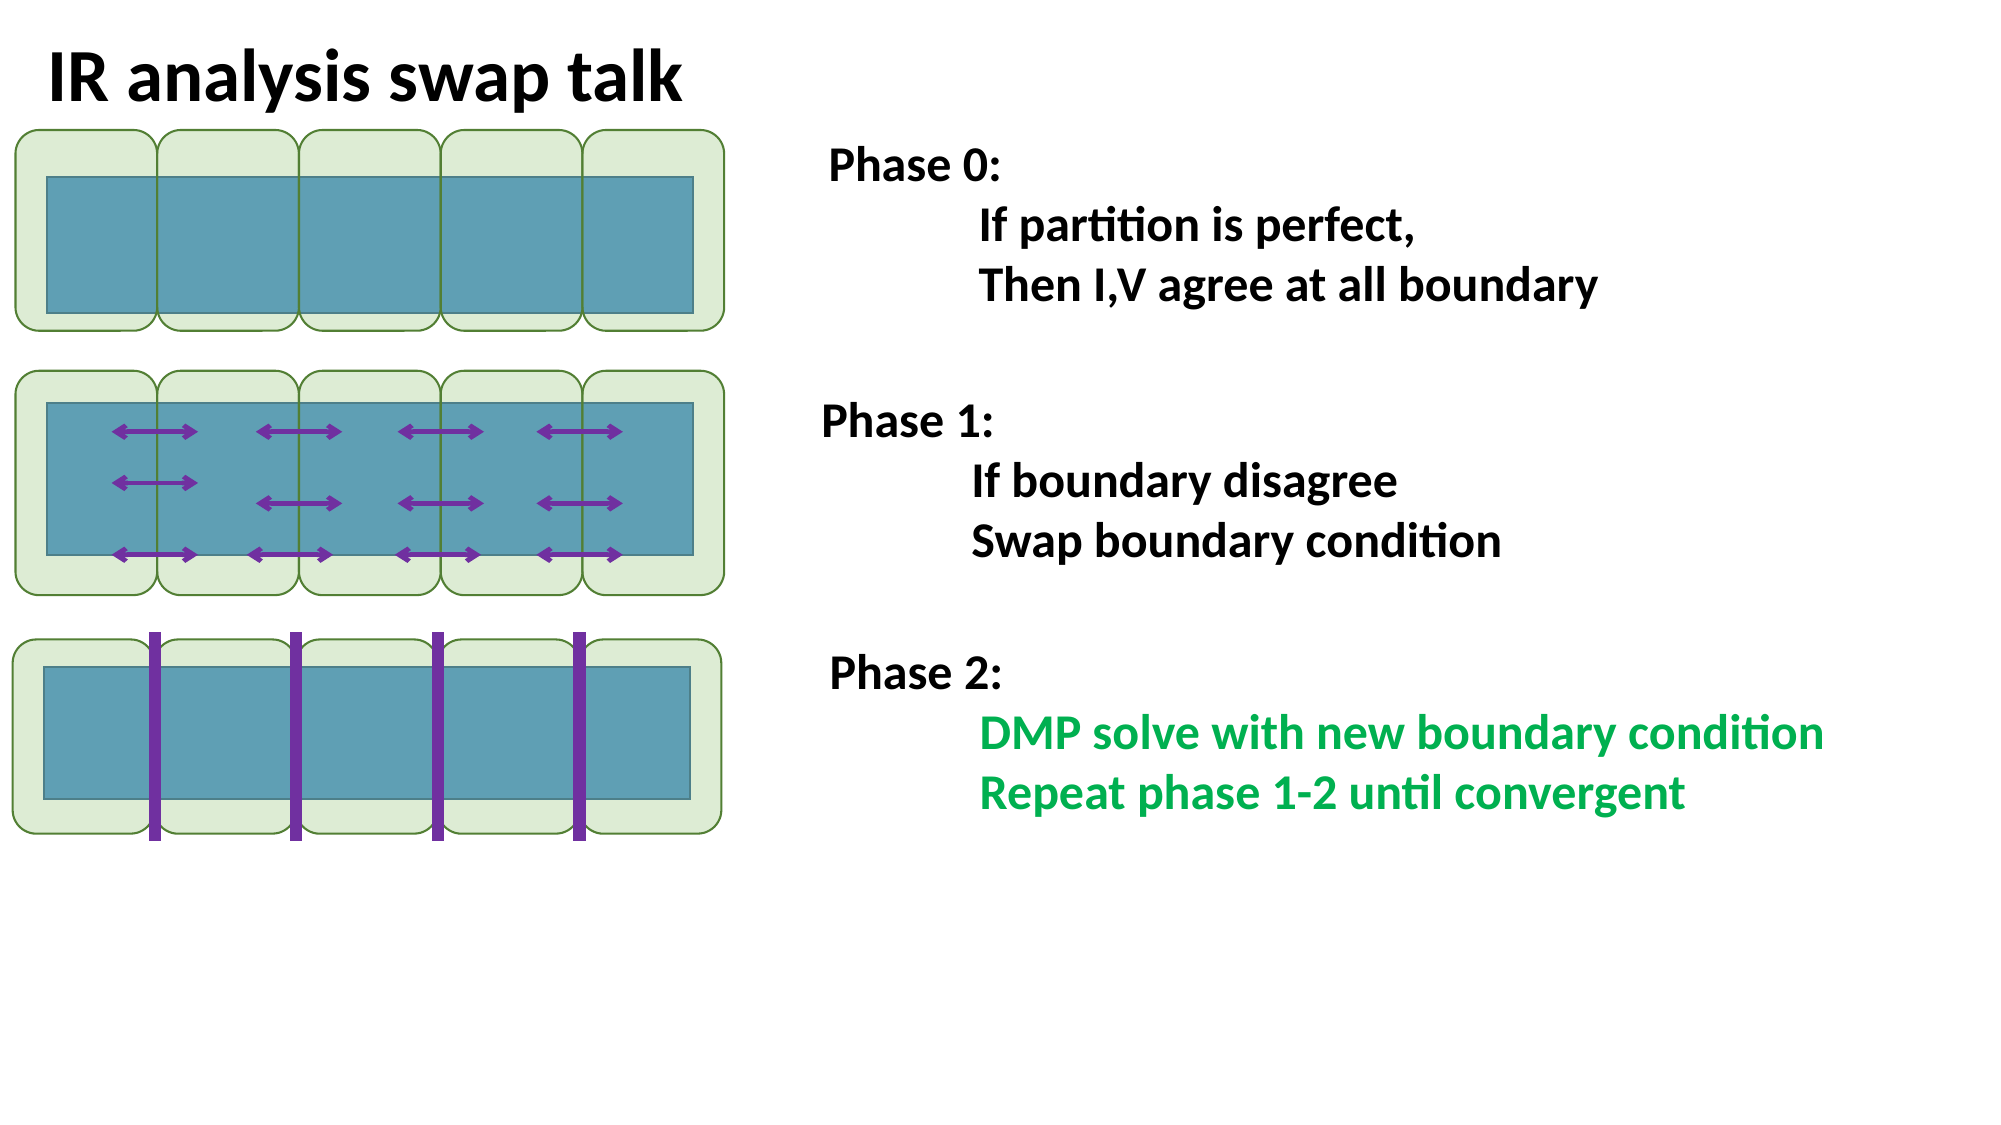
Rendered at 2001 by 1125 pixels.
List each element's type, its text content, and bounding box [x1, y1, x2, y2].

text_box [297, 128, 441, 332]
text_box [15, 370, 725, 596]
text_box [156, 128, 299, 332]
text_box Phase 1: If boundary disagree Swap boundary condition [806, 380, 1518, 576]
text_box Phase 2: DMP solve with new boundary condition Repeat phase 1-2 until convergent [814, 632, 1840, 828]
text_box Phase 0: If partition is perfect, Then I,V agree at all boundary [813, 124, 1615, 320]
text_box [581, 128, 726, 332]
text_box [14, 128, 157, 332]
text_box [439, 128, 582, 332]
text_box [12, 632, 722, 841]
text_box IR analysis swap talk [32, 19, 700, 124]
